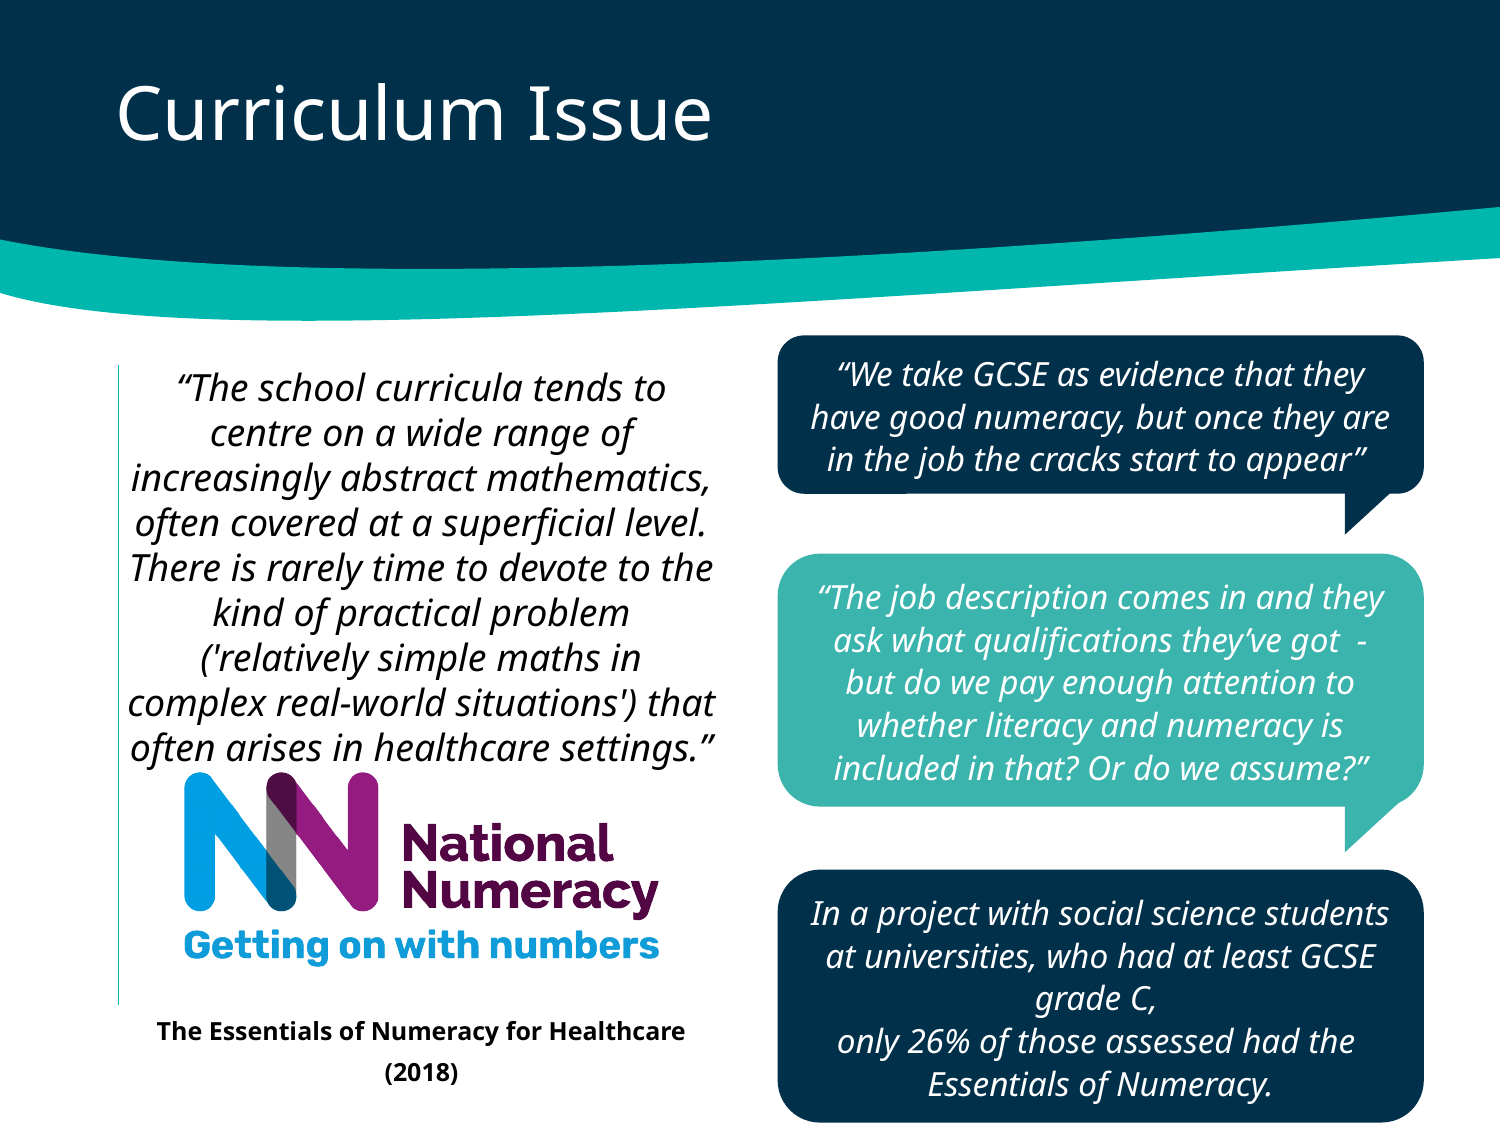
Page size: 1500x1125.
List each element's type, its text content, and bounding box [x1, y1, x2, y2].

text_box The Essentials of Numeracy for Healthcare (2018) [111, 995, 732, 1095]
picture [184, 772, 659, 967]
picture [648, 942, 659, 948]
text_box [1343, 805, 1398, 855]
list Curriculum Issue [100, 67, 1411, 258]
picture [315, 943, 321, 952]
text_box [1343, 495, 1390, 538]
text_box “We take GCSE as evidence that they have good numeracy, but once they are in the job the cracks start to appear” [776, 334, 1425, 495]
text_box In a project with social science students at universities, who had at least GCSE grade C, only 26% of those assessed had the Essentials of Numeracy. [776, 868, 1425, 1124]
text_box “The job description comes in and they ask what qualifications they’ve got - but do we pay enough attention to whether literacy and numeracy is included in that? Or do we assume?” [776, 552, 1425, 808]
text_box “The school curricula tends to centre on a wide range of increasingly abstract mathematics, often covered at a superficial level. There is rarely time to devote to the kind of practical problem ('relatively simple maths in complex real-world situations') that often arises in healthcare settings.” [111, 356, 732, 777]
picture [184, 772, 194, 782]
